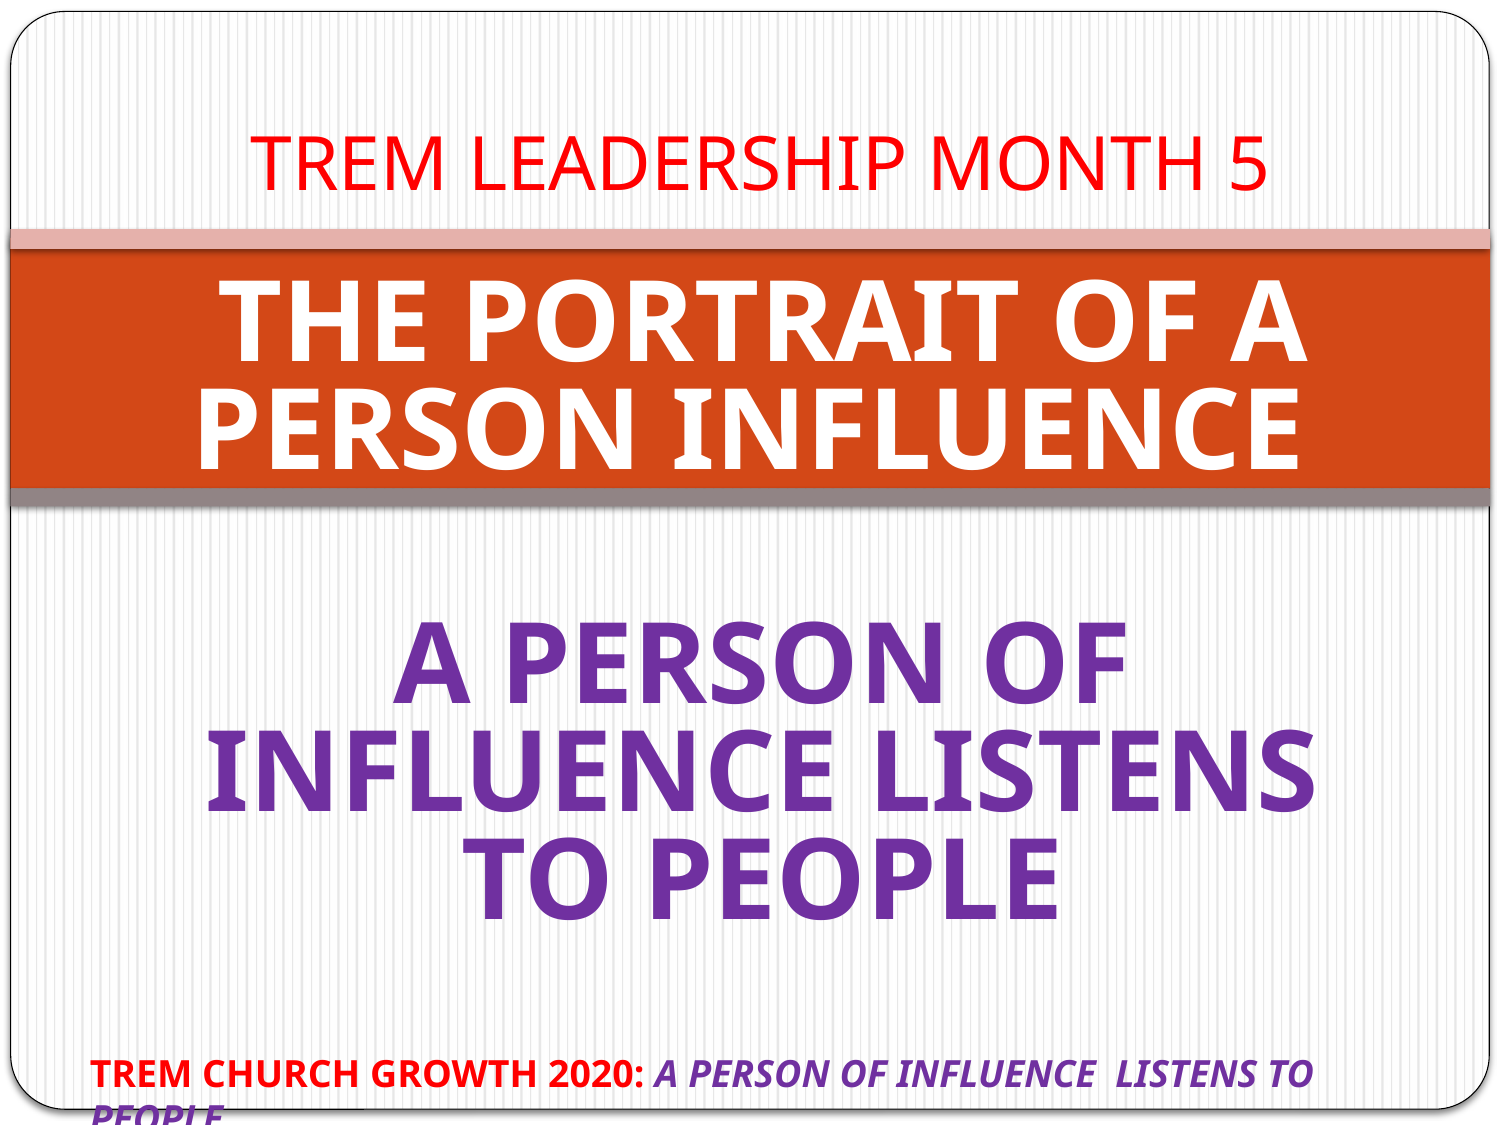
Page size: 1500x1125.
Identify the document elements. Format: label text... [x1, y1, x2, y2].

footer TREM CHURCH GROWTH 2020: A PERSON OF INFLUENCE LISTENS TO PEOPLE [75, 1065, 1438, 1125]
text_box THE PORTRAIT OF A PERSON INFLUENCE [150, 262, 1376, 504]
text_box A PERSON OF INFLUENCE LISTENS TO PEOPLE [150, 658, 1375, 900]
title TREM LEADERSHIP MONTH 5 [137, 112, 1384, 217]
